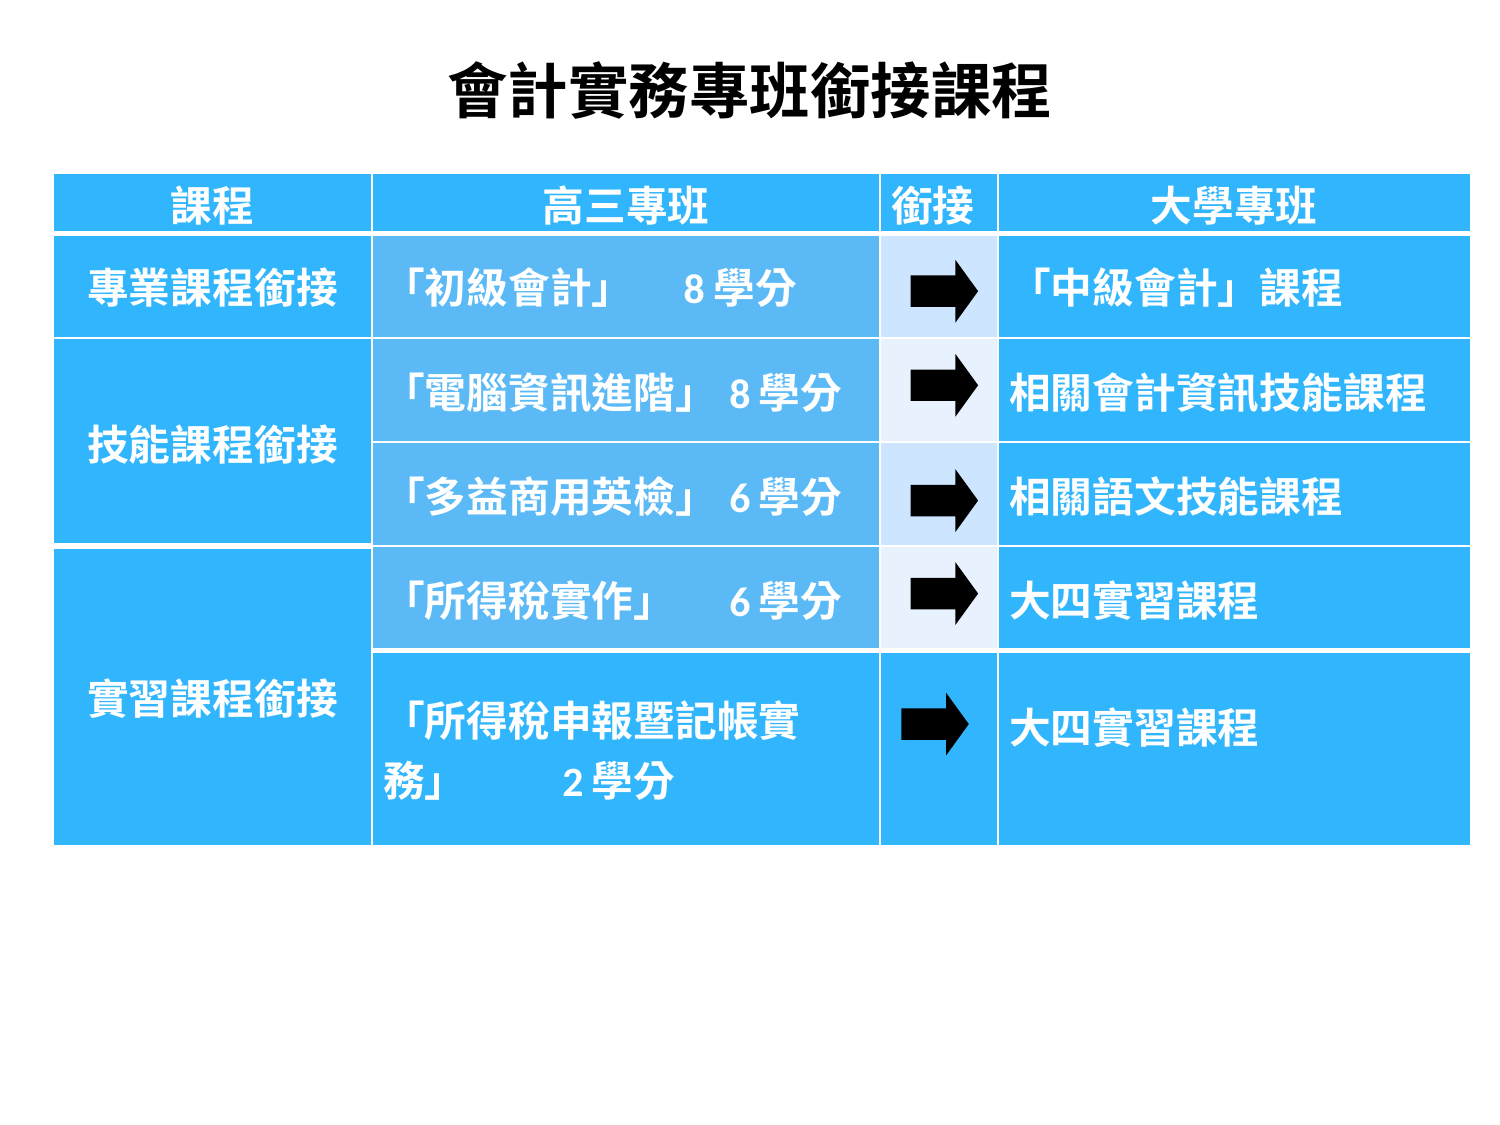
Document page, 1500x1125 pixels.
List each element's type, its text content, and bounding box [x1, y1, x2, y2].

table_cell 「中級會計」課程 [999, 236, 1470, 337]
table_cell [881, 653, 997, 845]
text_box [901, 692, 969, 756]
table_cell 專業課程銜接 [54, 236, 371, 337]
table_cell 「多益商用英檢」6學分 [373, 443, 879, 545]
table_cell 「所得稅實作」 6學分 [373, 547, 879, 648]
table_header 高三專班 [373, 174, 879, 231]
table_cell 大四實習課程 [999, 653, 1470, 845]
table_cell 技能課程銜接 [54, 339, 371, 543]
table_cell 「電腦資訊進階」8學分 [373, 339, 879, 441]
text_box [910, 469, 979, 532]
table_cell 「所得稅申報暨記帳實務」 2學分 [373, 653, 879, 845]
title 會計實務專班銜接課程 [75, 45, 1425, 172]
table_cell [881, 443, 997, 545]
text_box [910, 562, 979, 625]
table_cell [881, 339, 997, 441]
table_cell [881, 547, 997, 648]
table_cell 實習課程銜接 [54, 549, 371, 845]
text_box [910, 259, 979, 323]
text_box [910, 353, 979, 417]
table_header 大學專班 [999, 174, 1470, 231]
table_cell 「初級會計」 8學分 [373, 236, 879, 337]
table_header 銜接 [881, 174, 997, 231]
table_cell 相關會計資訊技能課程 [999, 339, 1470, 441]
table_cell [881, 236, 997, 337]
table_cell 大四實習課程 [999, 547, 1470, 648]
table_header 課程 [54, 174, 371, 231]
table_cell 相關語文技能課程 [999, 443, 1470, 545]
